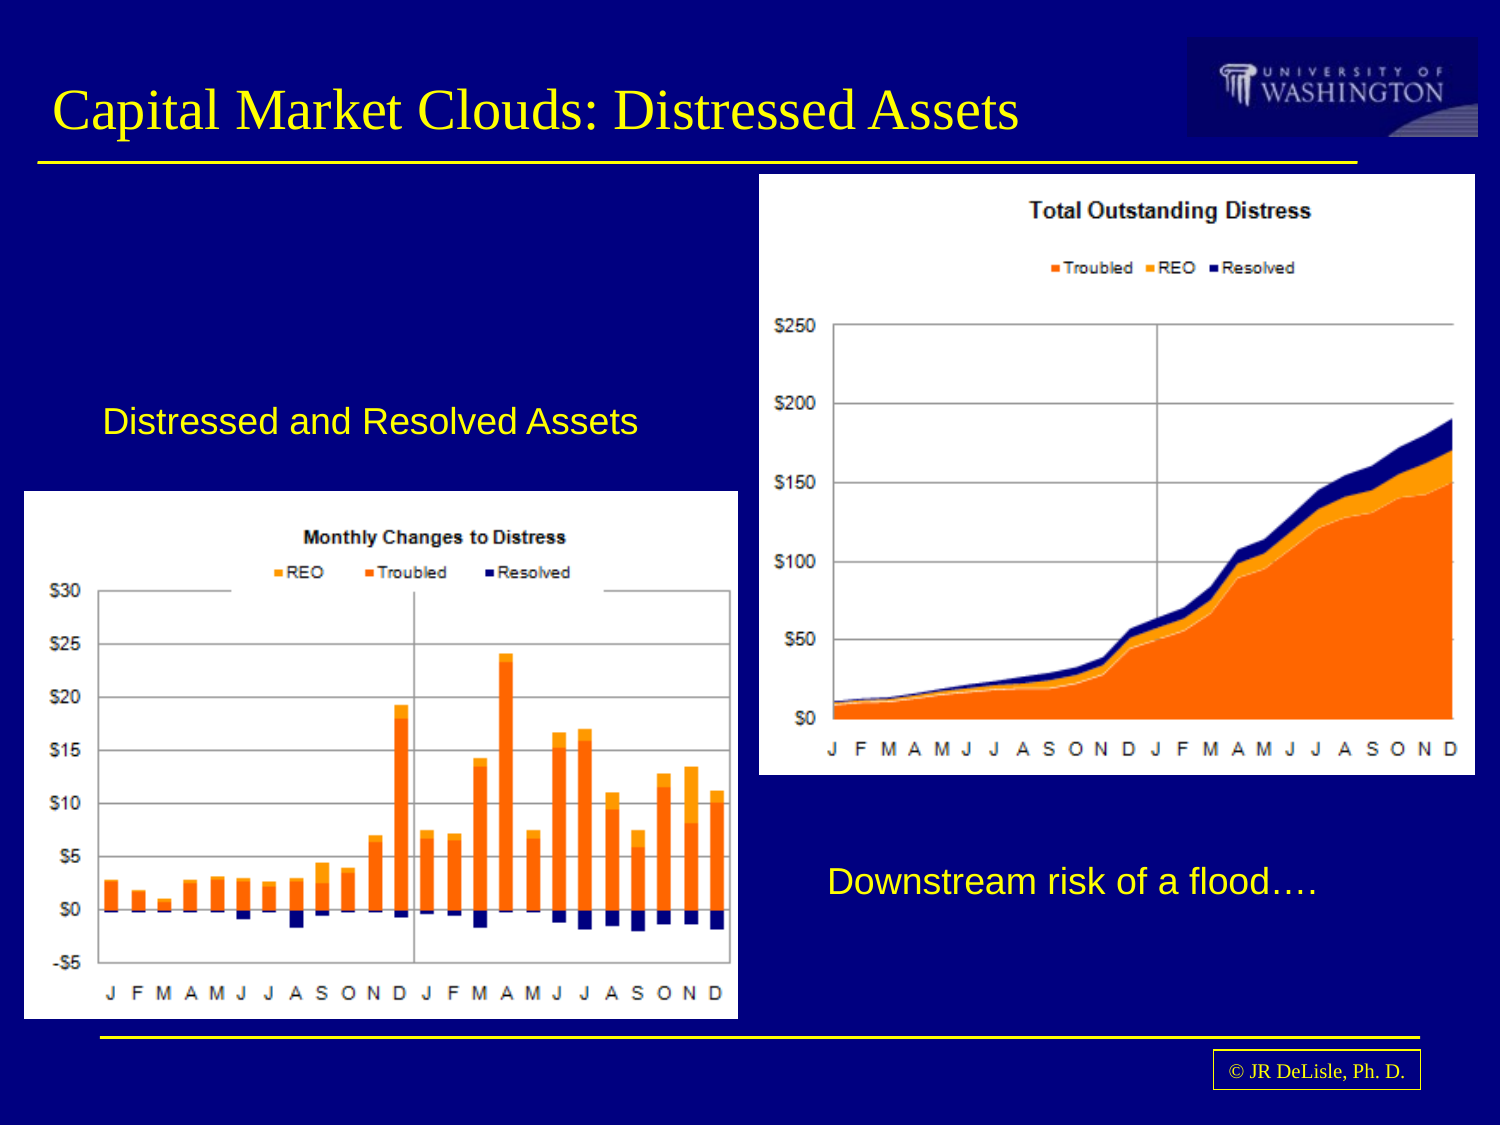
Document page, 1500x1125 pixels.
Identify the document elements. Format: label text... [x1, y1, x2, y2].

text_box Downstream risk of a flood…. [812, 849, 1425, 910]
picture [1187, 37, 1478, 137]
picture [759, 174, 1476, 776]
text_box Distressed and Resolved Assets [87, 389, 700, 450]
picture [24, 490, 738, 1019]
title Capital Market Clouds: Distressed Assets [37, 62, 1251, 151]
